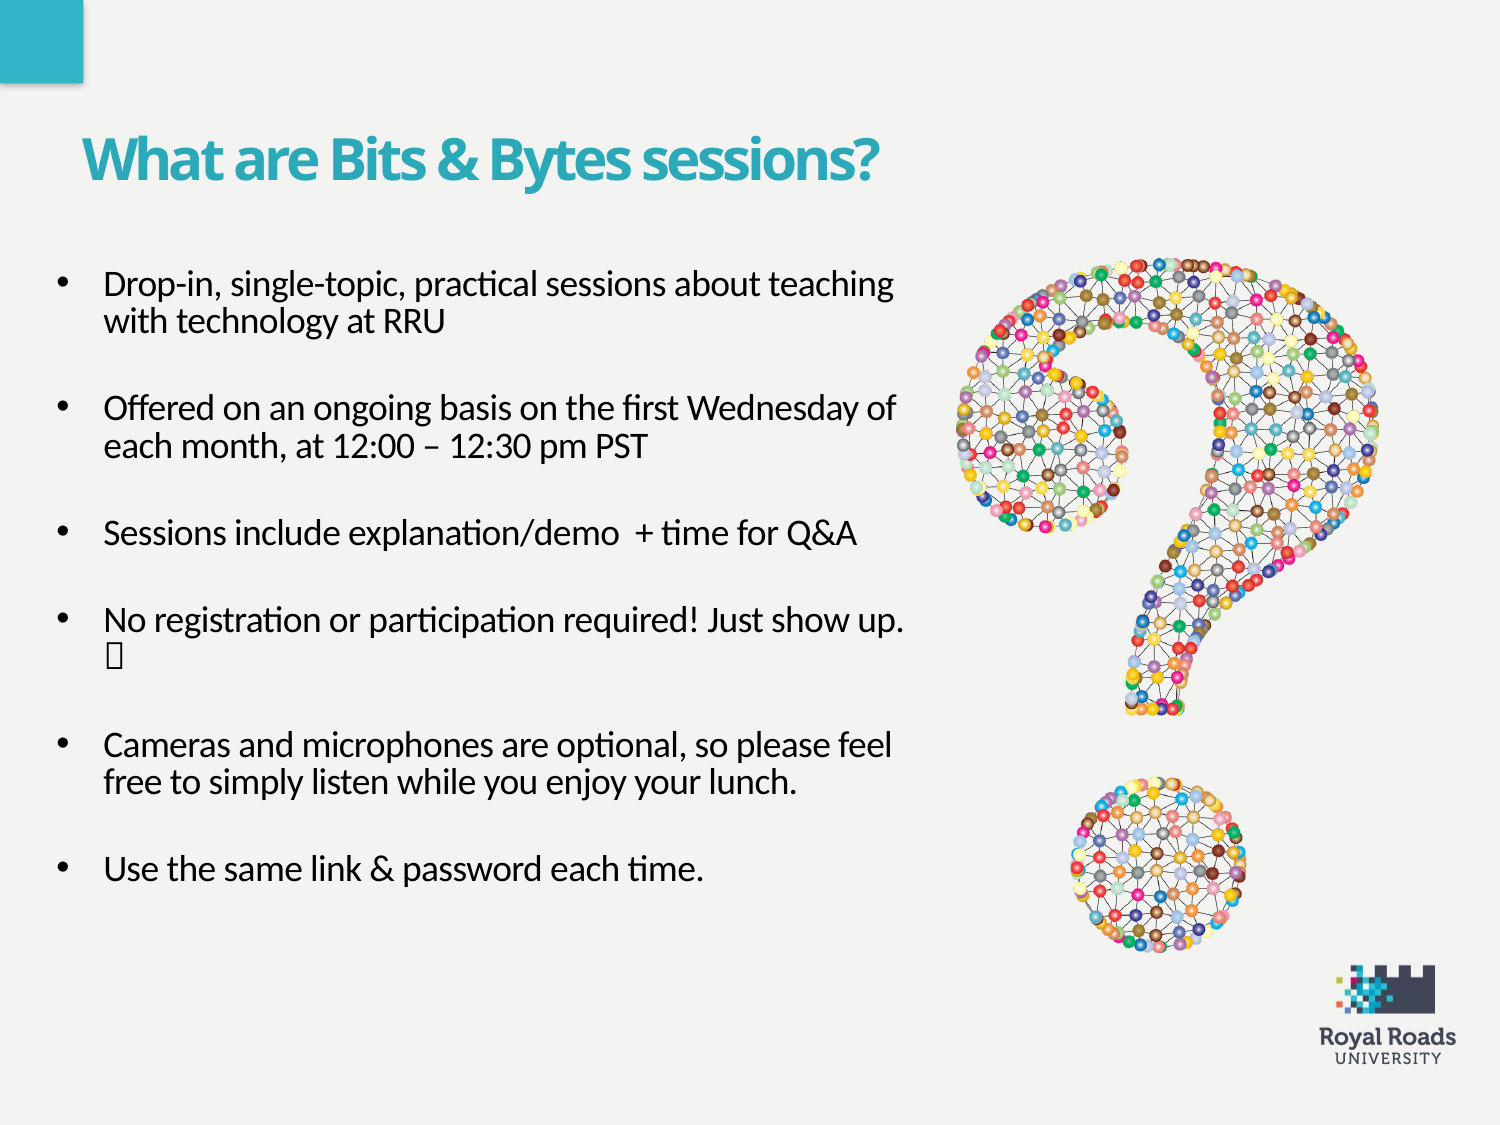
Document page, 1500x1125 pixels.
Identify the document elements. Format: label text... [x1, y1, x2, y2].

list What are Bits & Bytes sessions? [67, 128, 1229, 196]
list Drop-in, single-topic, practical sessions about teaching with technology at RRU Offered on an ongoing basis on the first Wednesday of each month, at 12:00 – 12:30 pm PST Sessions include explanation/demo + time for Q&A No registration or participation required! Just show up.  Cameras and microphones are optional, so please feel free to simply listen while you enjoy your lunch. Use the same link & password each time. [41, 258, 931, 779]
picture [0, 0, 1500, 1125]
